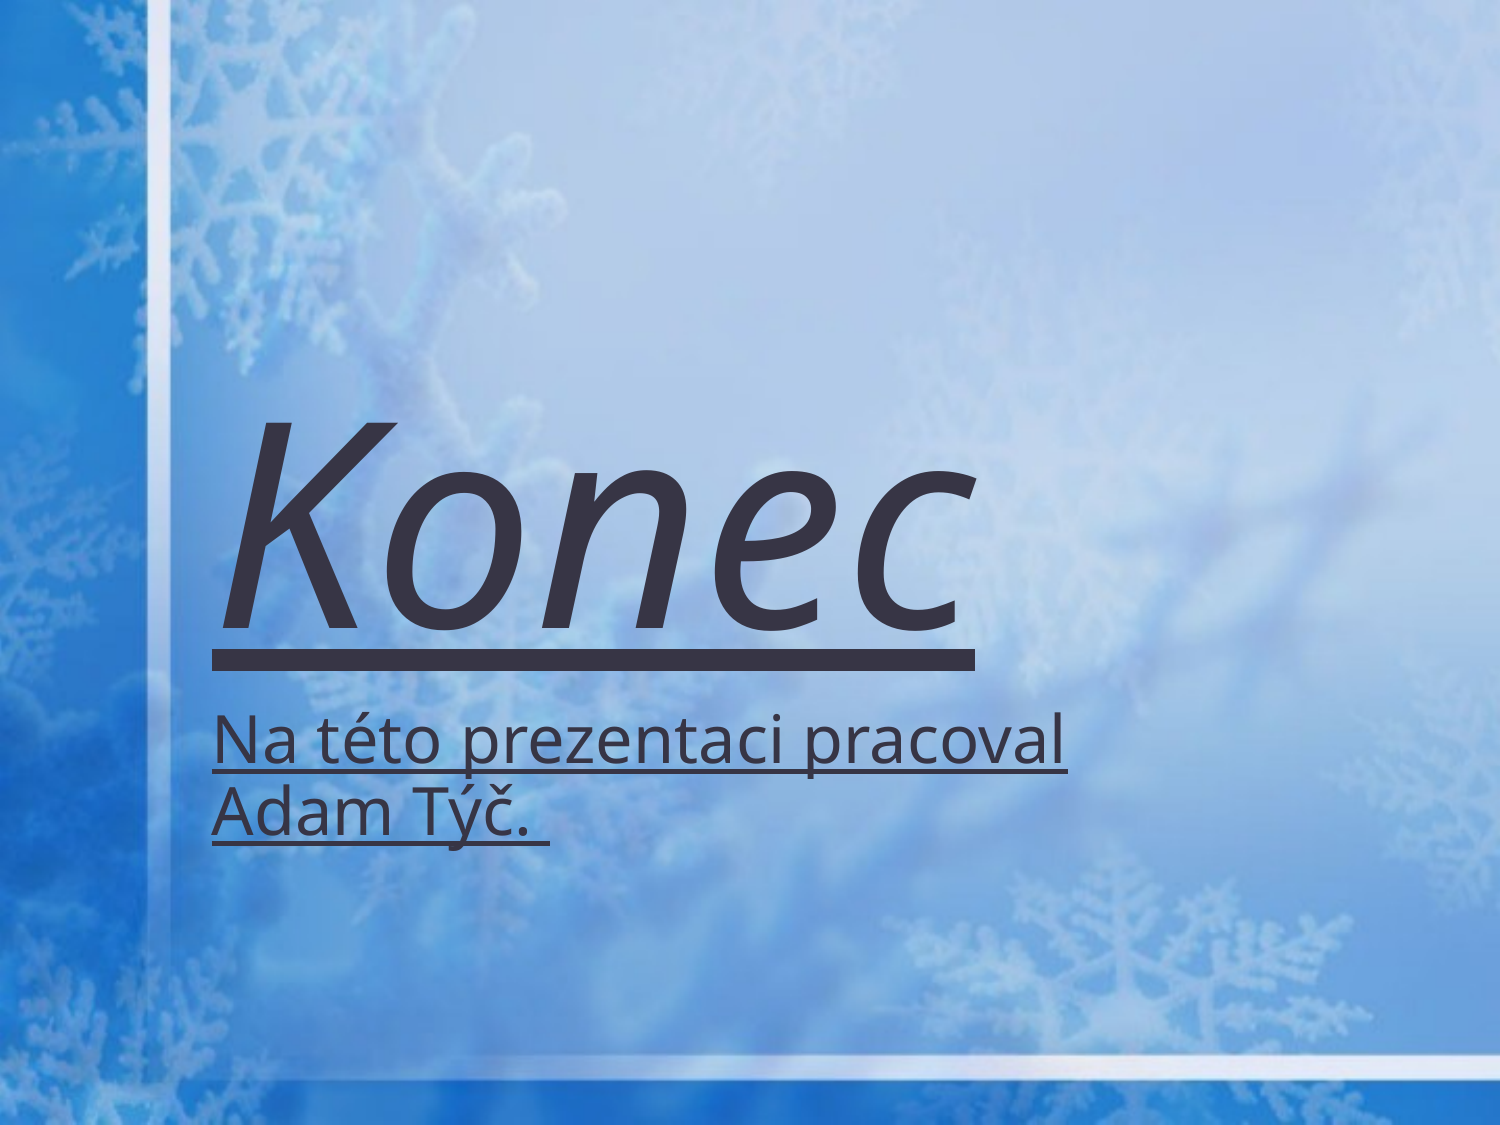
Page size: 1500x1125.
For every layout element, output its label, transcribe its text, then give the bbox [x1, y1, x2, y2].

picture [0, 0, 1500, 1125]
title Konec [196, 262, 1217, 698]
list Na této prezentaci pracoval Adam Týč. [196, 698, 1091, 888]
